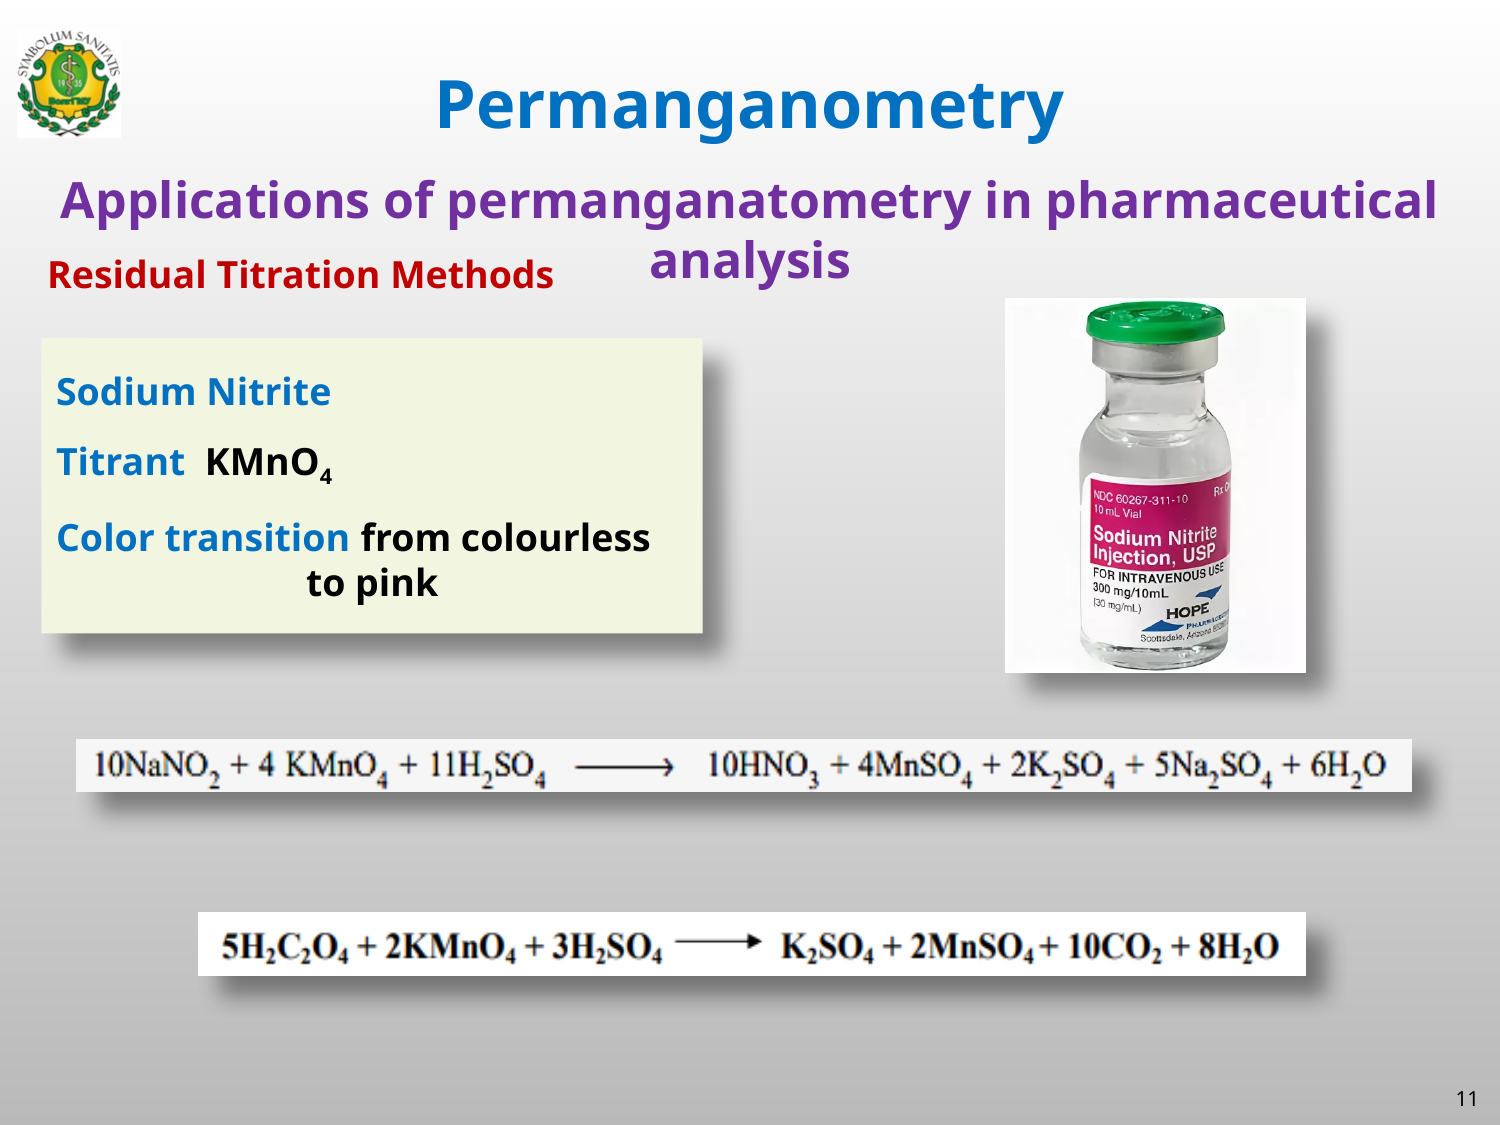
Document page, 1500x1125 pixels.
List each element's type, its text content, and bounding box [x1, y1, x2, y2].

text_box Residual Titration Methods [32, 243, 570, 304]
slide_number 11 [1400, 1069, 1495, 1125]
picture [1005, 298, 1306, 673]
text_box Applications of permanganatometry in pharmaceutical analysis [41, 160, 1459, 296]
picture [76, 739, 1412, 792]
picture [198, 912, 1306, 977]
picture [17, 30, 121, 139]
text_box Sodium Nitrite Titrant KMnO4 Color transition from colourless to pink [40, 337, 704, 635]
text_box Permanganometry [242, 54, 1258, 150]
